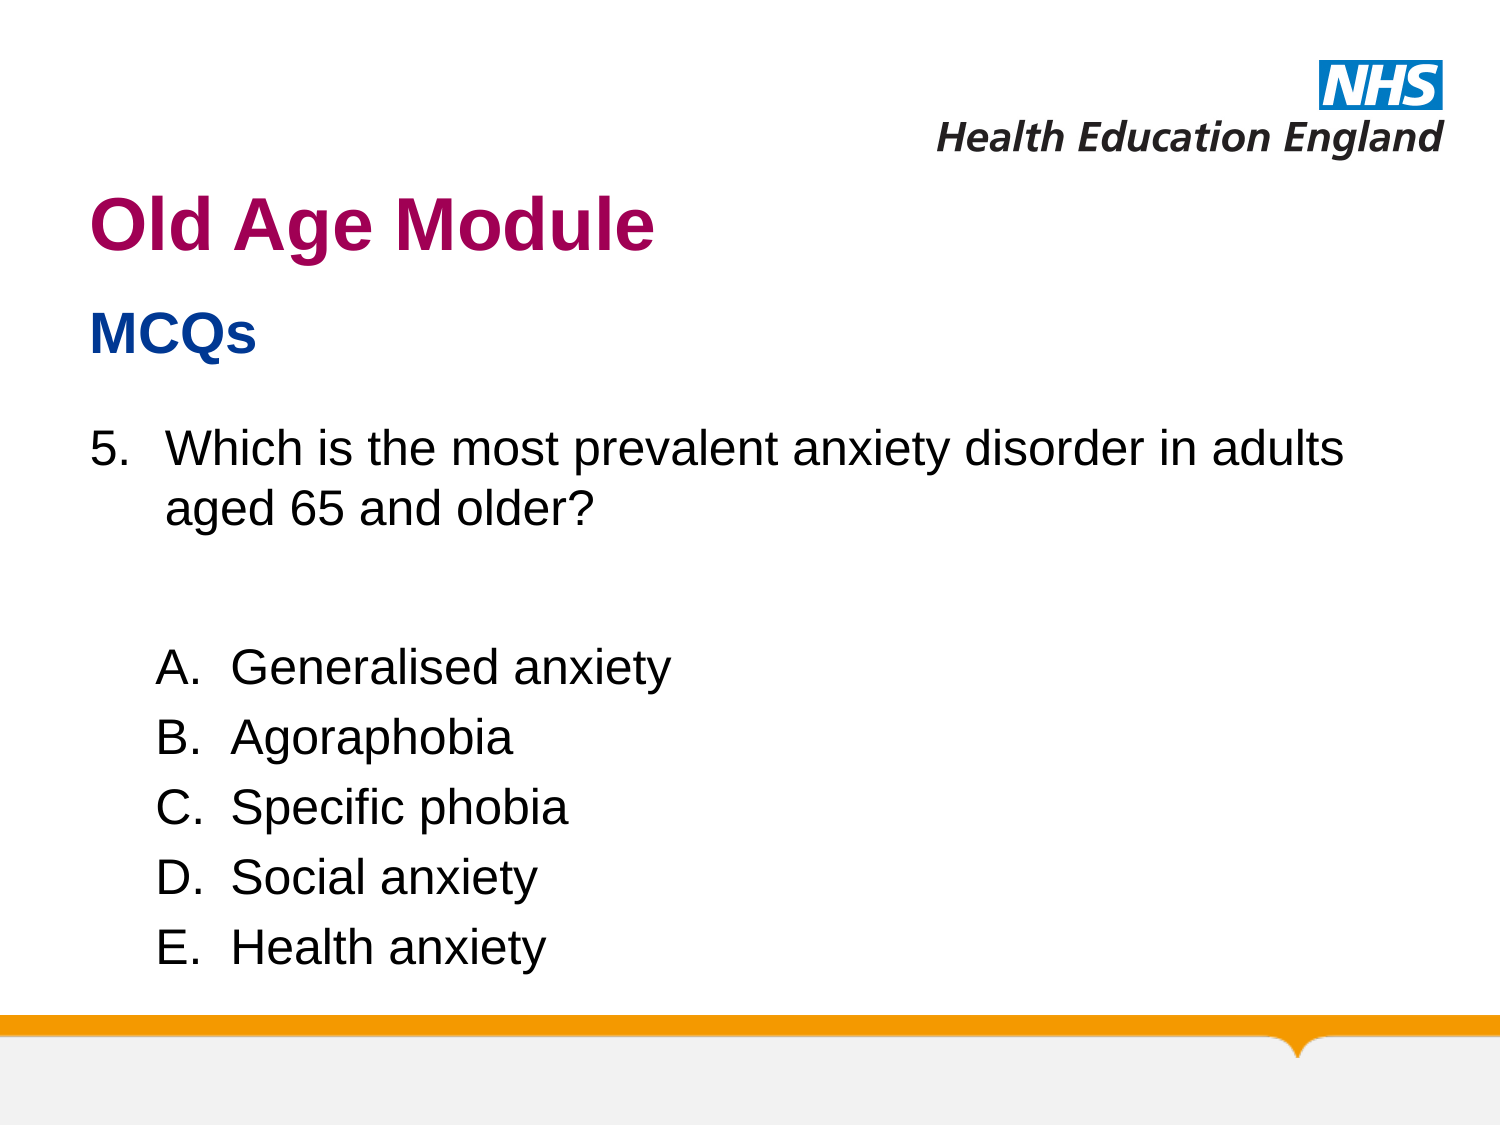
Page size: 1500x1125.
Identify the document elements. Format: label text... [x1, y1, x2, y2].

list Which is the most prevalent anxiety disorder in adults aged 65 and older? Generalised anxiety Agoraphobia Specific phobia Social anxiety Health anxiety [75, 407, 1361, 811]
subtitle MCQs [75, 288, 1361, 384]
title Old Age Module [75, 168, 1361, 280]
picture [936, 59, 1445, 161]
